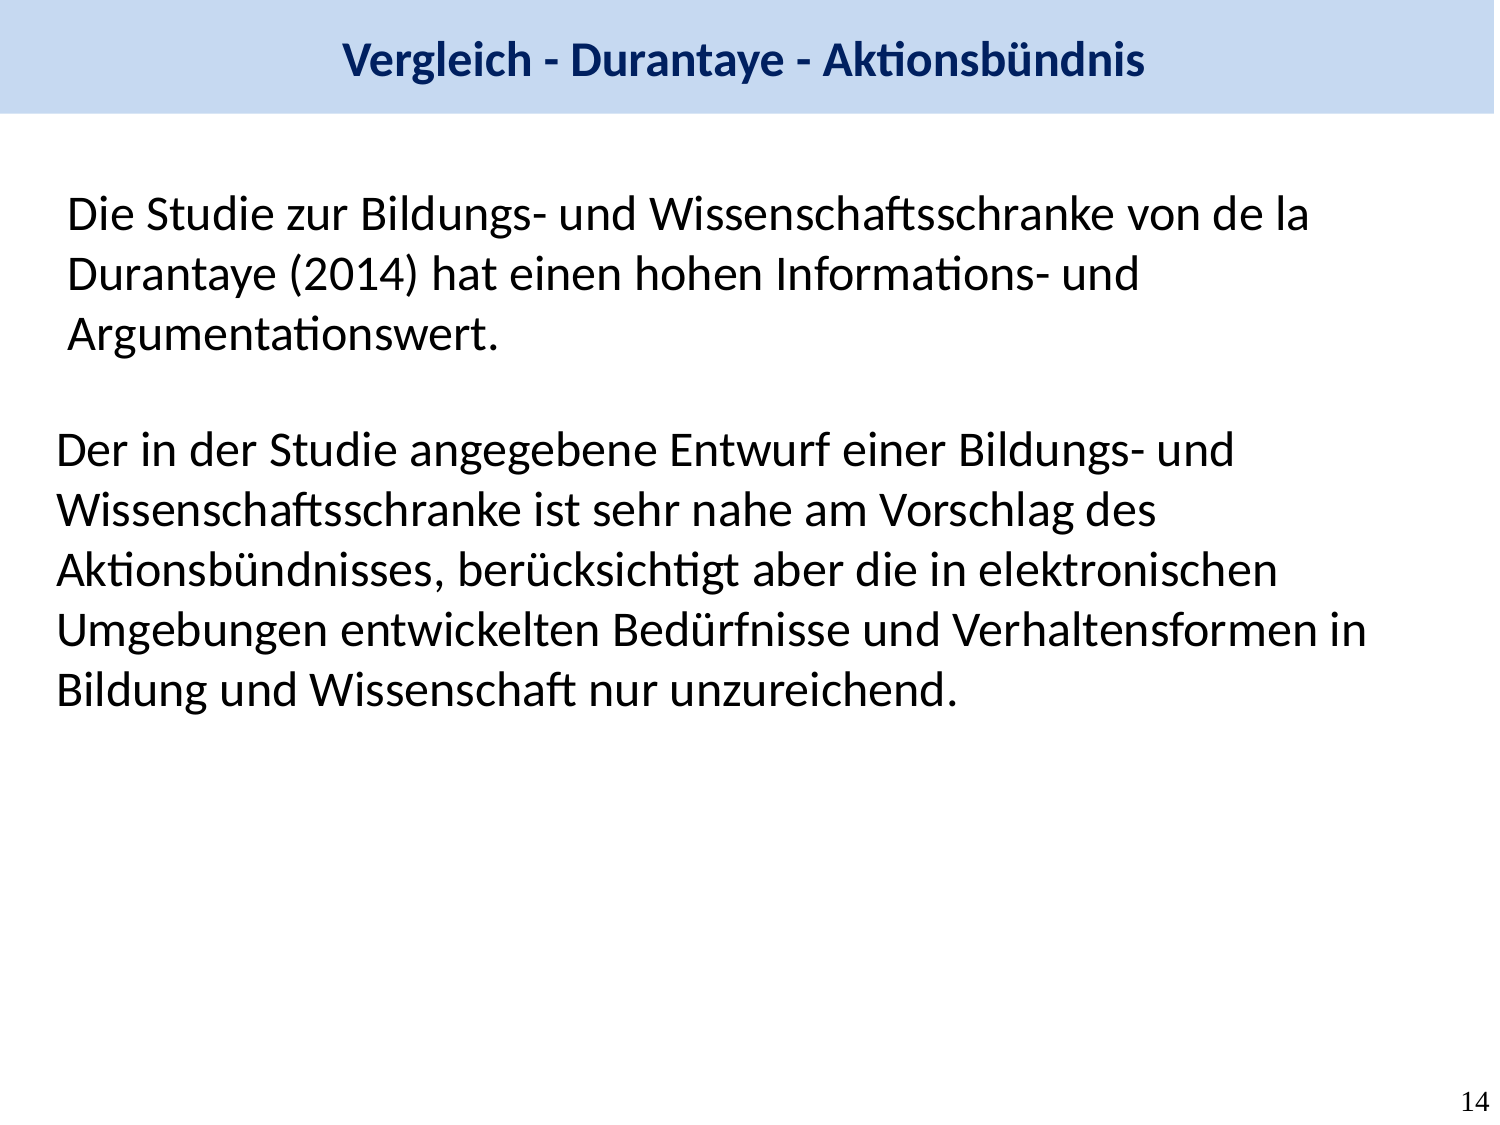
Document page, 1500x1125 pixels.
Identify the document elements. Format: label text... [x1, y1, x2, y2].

text_box Die Studie zur Bildungs- und Wissenschaftsschranke von de la Durantaye (2014) hat einen hohen Informations- und Argumentationswert. [53, 172, 1459, 368]
text_box Vergleich - Durantaye - Aktionsbündnis [0, 0, 1496, 116]
text_box Der in der Studie angegebene Entwurf einer Bildungs- und Wissenschaftsschranke ist sehr nahe am Vorschlag des Aktionsbündnisses, berücksichtigt aber die in elektronischen Umgebungen entwickelten Bedürfnisse und Verhaltensformen in Bildung und Wissenschaft nur unzureichend. [41, 408, 1447, 724]
